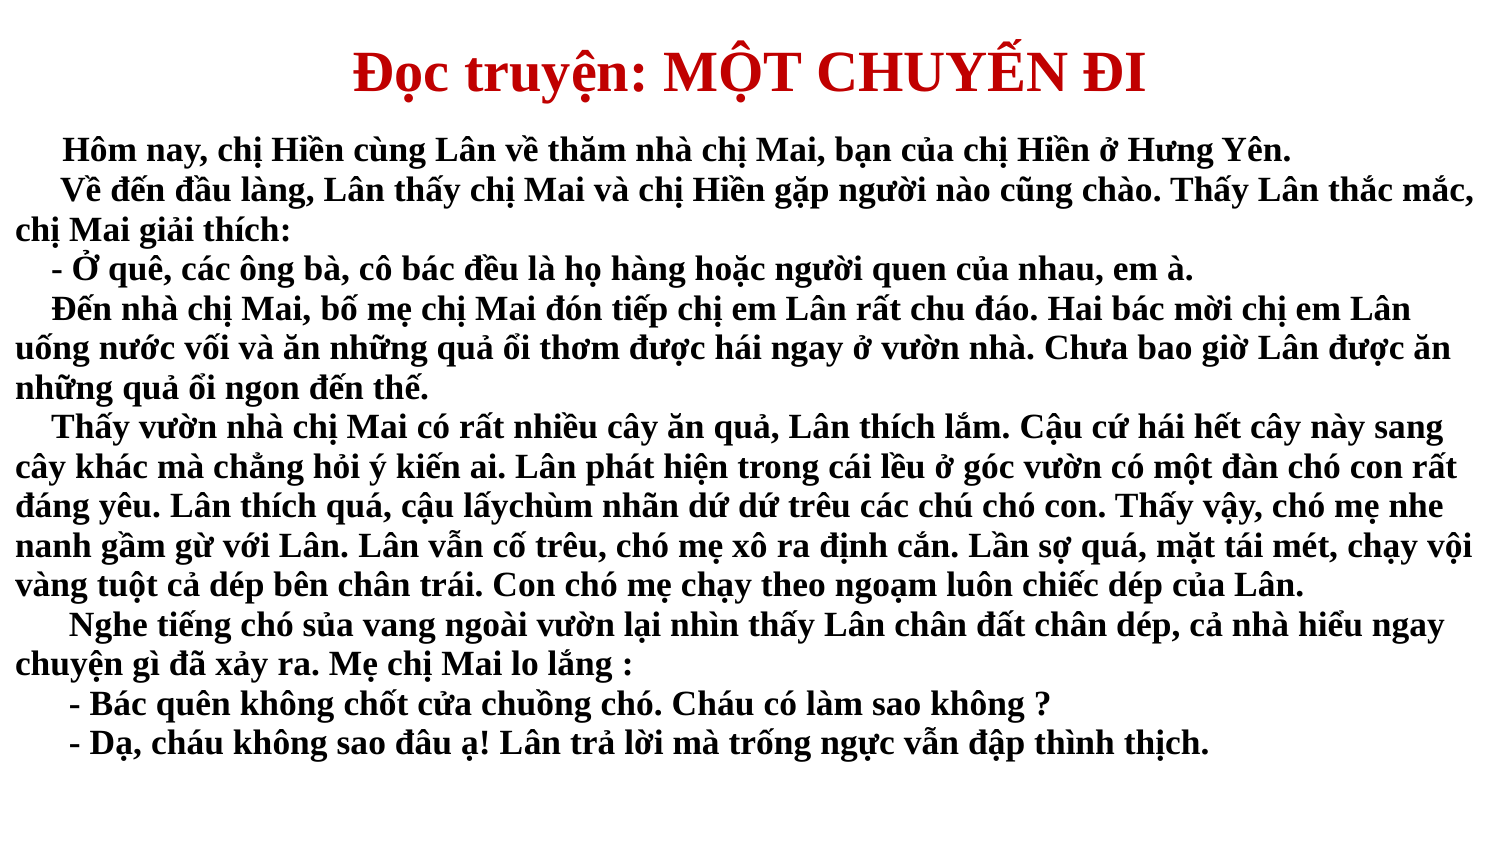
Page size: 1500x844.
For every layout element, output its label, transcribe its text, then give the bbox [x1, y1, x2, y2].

table_header Đọc truyện: MỘT CHUYẾN ĐI Hôm nay, chị Hiền cùng Lân về thăm nhà chị Mai, bạn của chị Hiền ở Hưng Yên. Về đến đầu làng, Lân thấy chị Mai và chị Hiền gặp người nào cũng chào. Thấy Lân thắc mắc, chị Mai giải thích: - Ở quê, các ông bà, cô bác đều là họ hàng hoặc người quen của nhau, em à. Đến nhà chị Mai, bố mẹ chị Mai đón tiếp chị em Lân rất chu đáo. Hai bác mời chị em Lân uống nước vối và ăn những quả ổi thơm được hái ngay ở vườn nhà. Chưa bao giờ Lân được ăn những quả ổi ngon đến thế. Thấy vườn nhà chị Mai có rất nhiều cây ăn quả, Lân thích lắm. Cậu cứ hái hết cây này sang cây khác mà chẳng hỏi ý kiến ai. Lân phát hiện trong cái lều ở góc vườn có một đàn chó con rất đáng yêu. Lân thích quá, cậu lấychùm nhãn dứ dứ trêu các chú chó con. Thấy vậy, chó mẹ nhe nanh gầm gừ với Lân. Lân vẫn cố trêu, chó mẹ xô ra định cắn. Lần sợ quá, mặt tái mét, chạy vội vàng tuột cả dép bên chân trái. Con chó mẹ chạy theo ngoạm luôn chiếc dép của Lân. Nghe tiếng chó sủa vang ngoài vườn lại nhìn thấy Lân chân đất chân dép, cả nhà hiểu ngay chuyện gì đã xảy ra. Mẹ chị Mai lo lắng : - Bác quên không chốt cửa chuồng chó. Cháu có làm sao không ? - Dạ, cháu không sao đâu ạ! Lân trả lời mà trống ngực vẫn đập thình thịch. [1, 33, 1499, 844]
